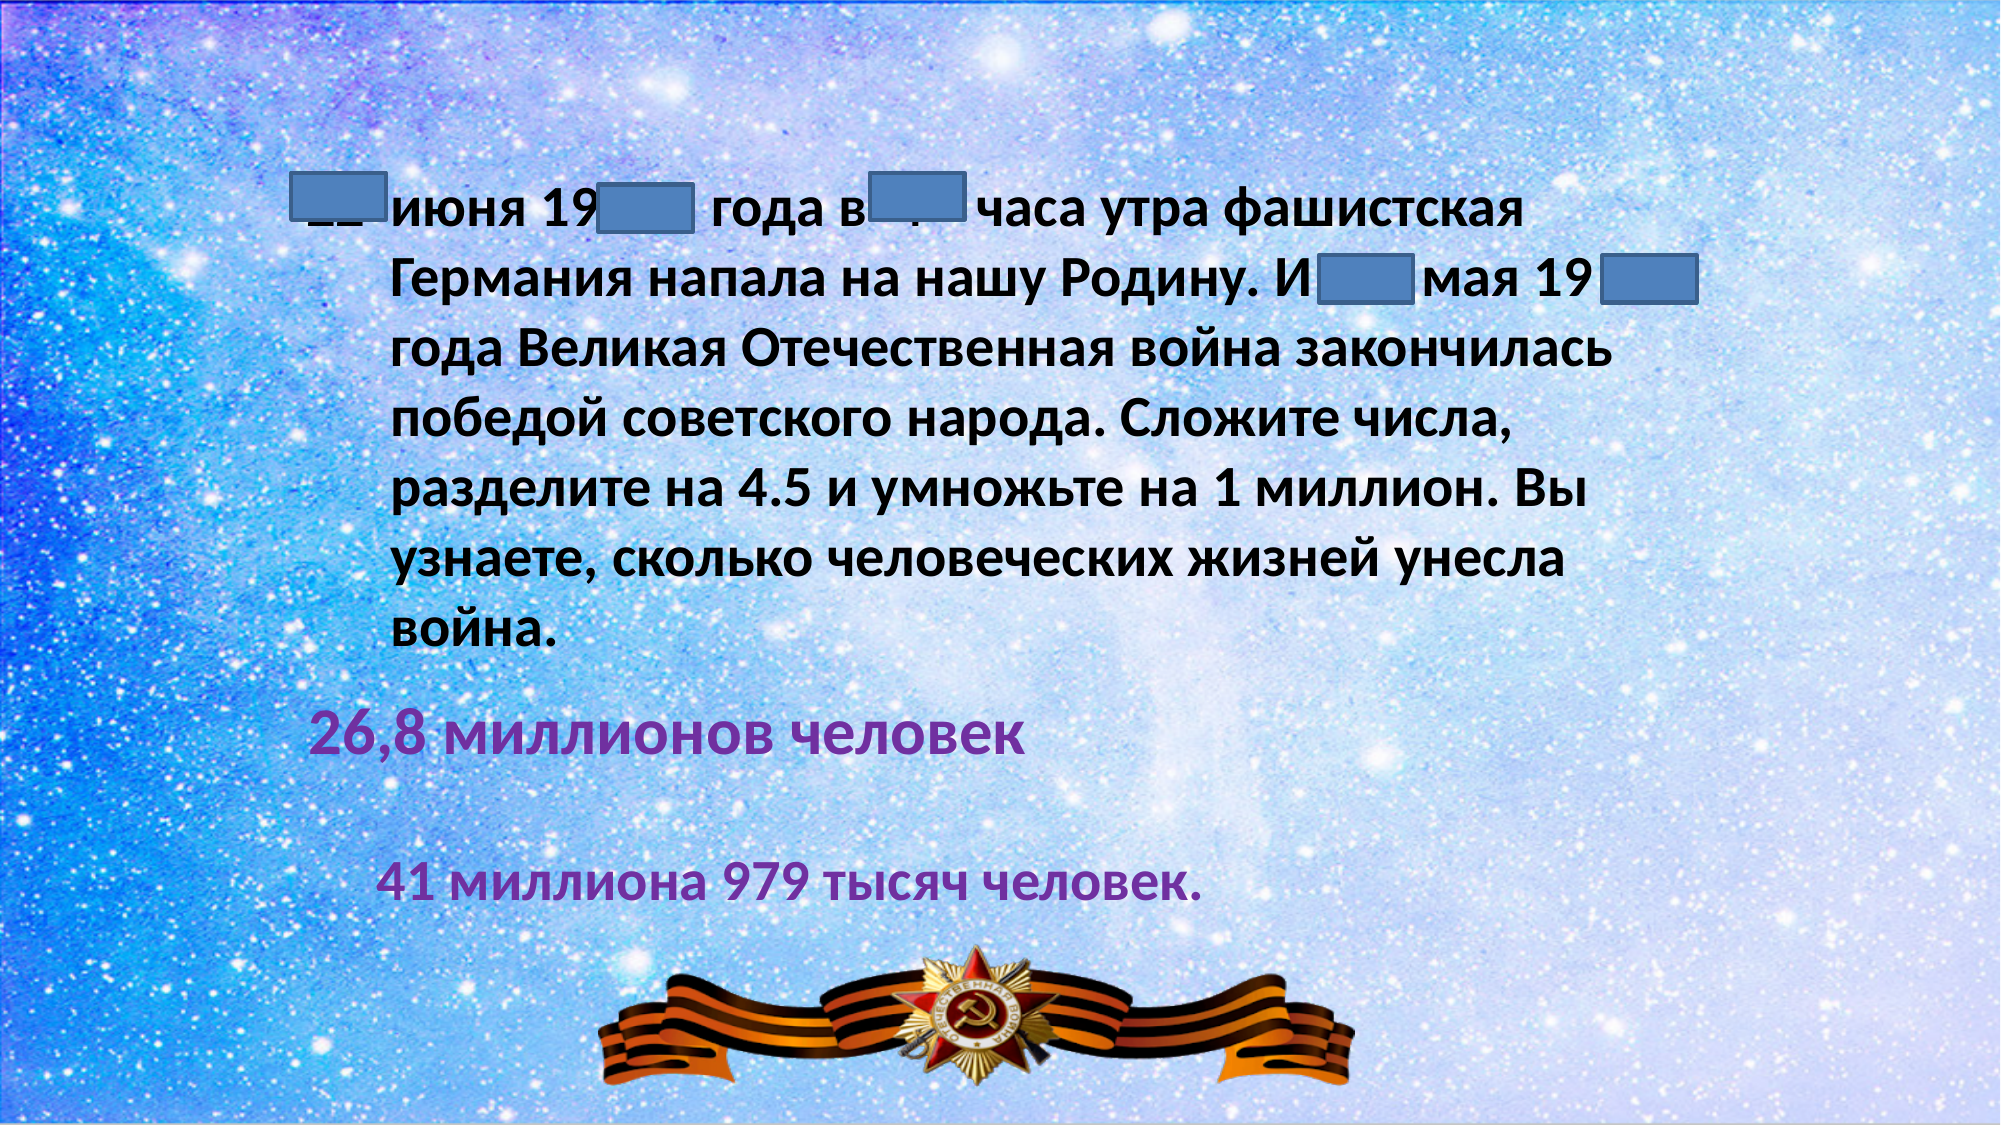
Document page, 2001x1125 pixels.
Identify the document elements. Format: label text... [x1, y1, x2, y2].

text_box [596, 182, 695, 234]
picture [0, 0, 2001, 1125]
text_box 26,8 миллионов человек [293, 680, 1210, 776]
text_box июня 19 41 года в 4 часа утра фашистская Германия напала на нашу Родину. И 9 мая 19 45 года Великая Отечественная война закончилась победой советского народа. Сложите числа, разделите на 4.5 и умножьте на 1 миллион. Вы узнаете, сколько человеческих жизней унесла война. [291, 160, 1686, 736]
text_box 41 миллиона 979 тысяч человек. [362, 834, 1266, 919]
text_box [868, 171, 967, 222]
text_box [1600, 253, 1699, 305]
text_box [1317, 253, 1415, 305]
text_box [289, 171, 388, 222]
